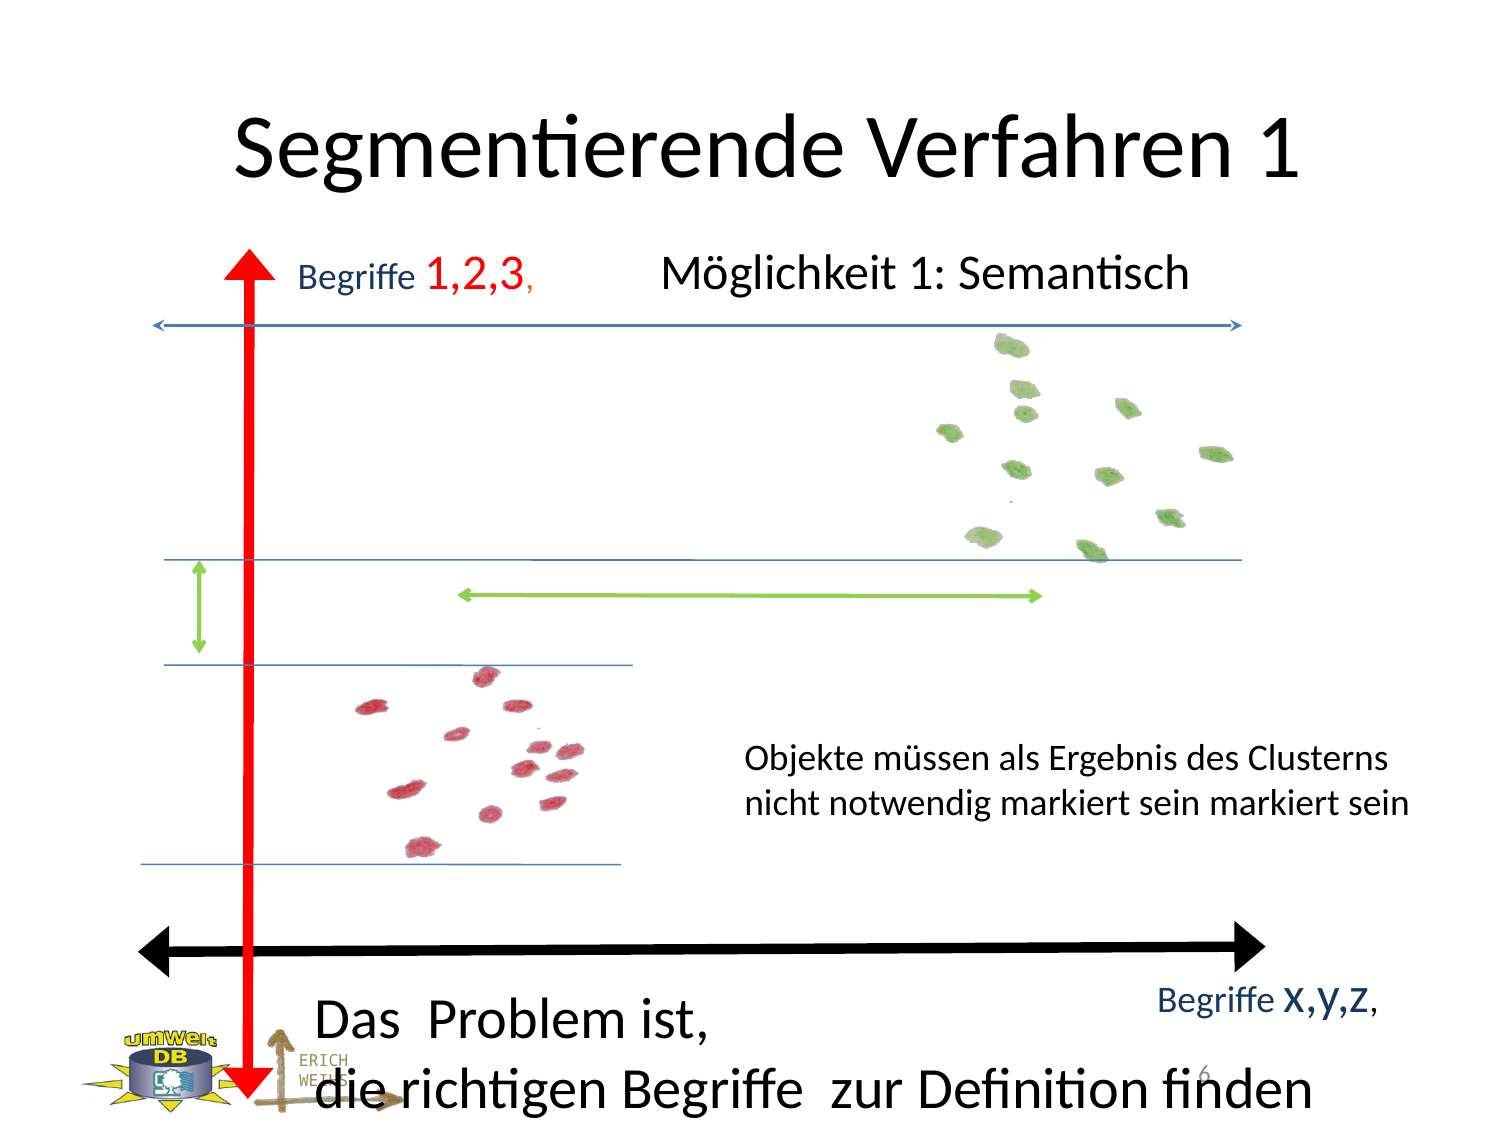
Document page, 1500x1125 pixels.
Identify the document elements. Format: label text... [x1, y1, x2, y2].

text_box Begriffe x,y,z, [1142, 955, 1394, 1031]
picture [925, 326, 1243, 559]
text_box Objekte müssen als Ergebnis des Clusterns nicht notwendig markiert sein markiert sein [729, 725, 1426, 831]
picture [925, 561, 1243, 572]
picture [82, 1019, 300, 1125]
text_box Begriffe 1,2,3, [282, 231, 550, 307]
text_box Das Problem ist, die richtigen Begriffe zur Definition finden [300, 972, 1330, 1125]
slide_number 34 [144, 866, 618, 870]
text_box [0, 462, 618, 885]
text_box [137, 946, 1266, 953]
title Segmentierende Verfahren 1 [93, 46, 1444, 235]
text_box Möglichkeit 1: Semantisch [645, 231, 1218, 307]
slide_number 34 [457, 597, 618, 603]
